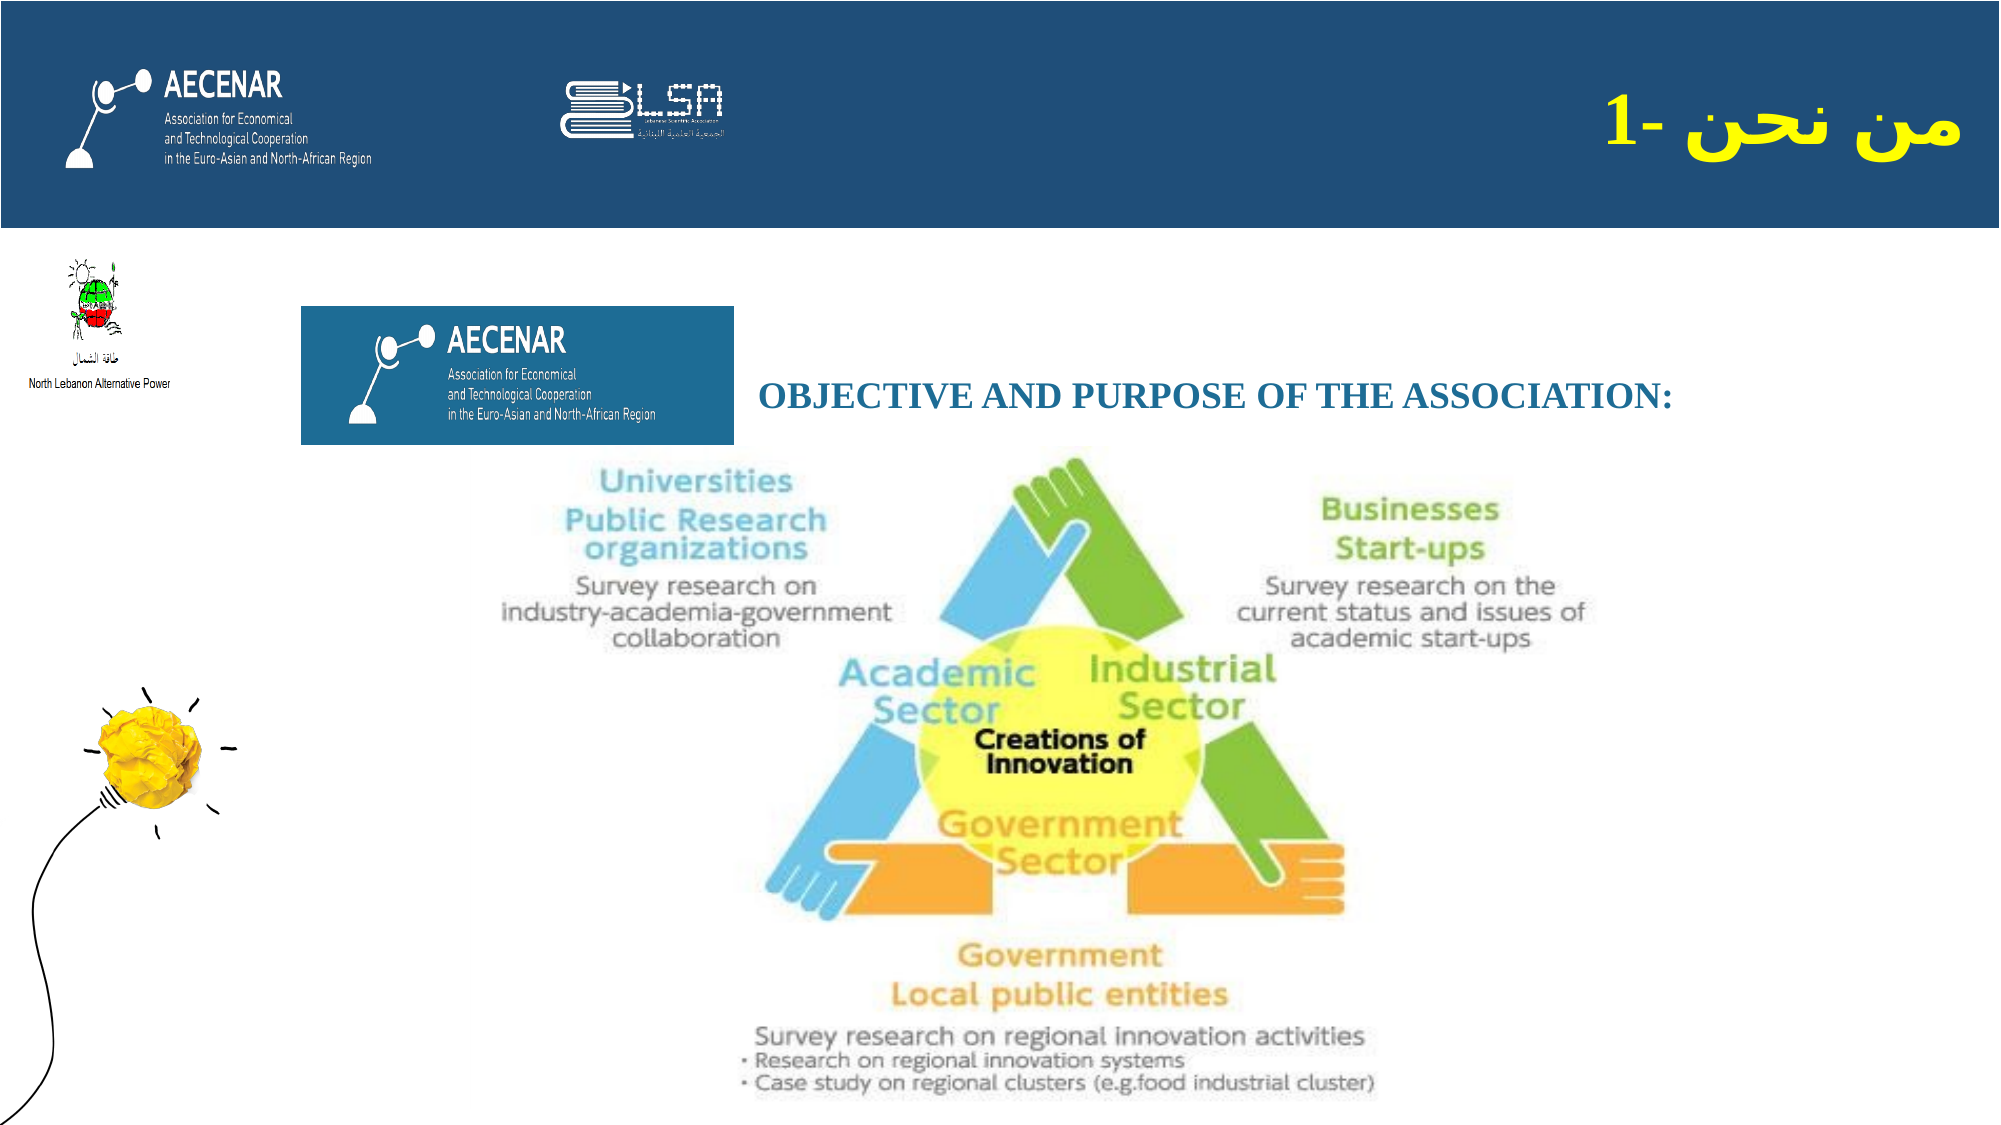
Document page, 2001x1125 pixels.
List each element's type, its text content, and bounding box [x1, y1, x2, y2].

text_box OBJECTIVE AND PURPOSE OF THE ASSOCIATION: [743, 364, 1690, 424]
picture [28, 258, 170, 397]
picture [0, 265, 1650, 1125]
picture [41, 10, 409, 200]
text_box 1- من نحن [0, 0, 2000, 230]
text_box [299, 304, 324, 447]
picture [517, 35, 802, 174]
text_box [693, 304, 736, 446]
